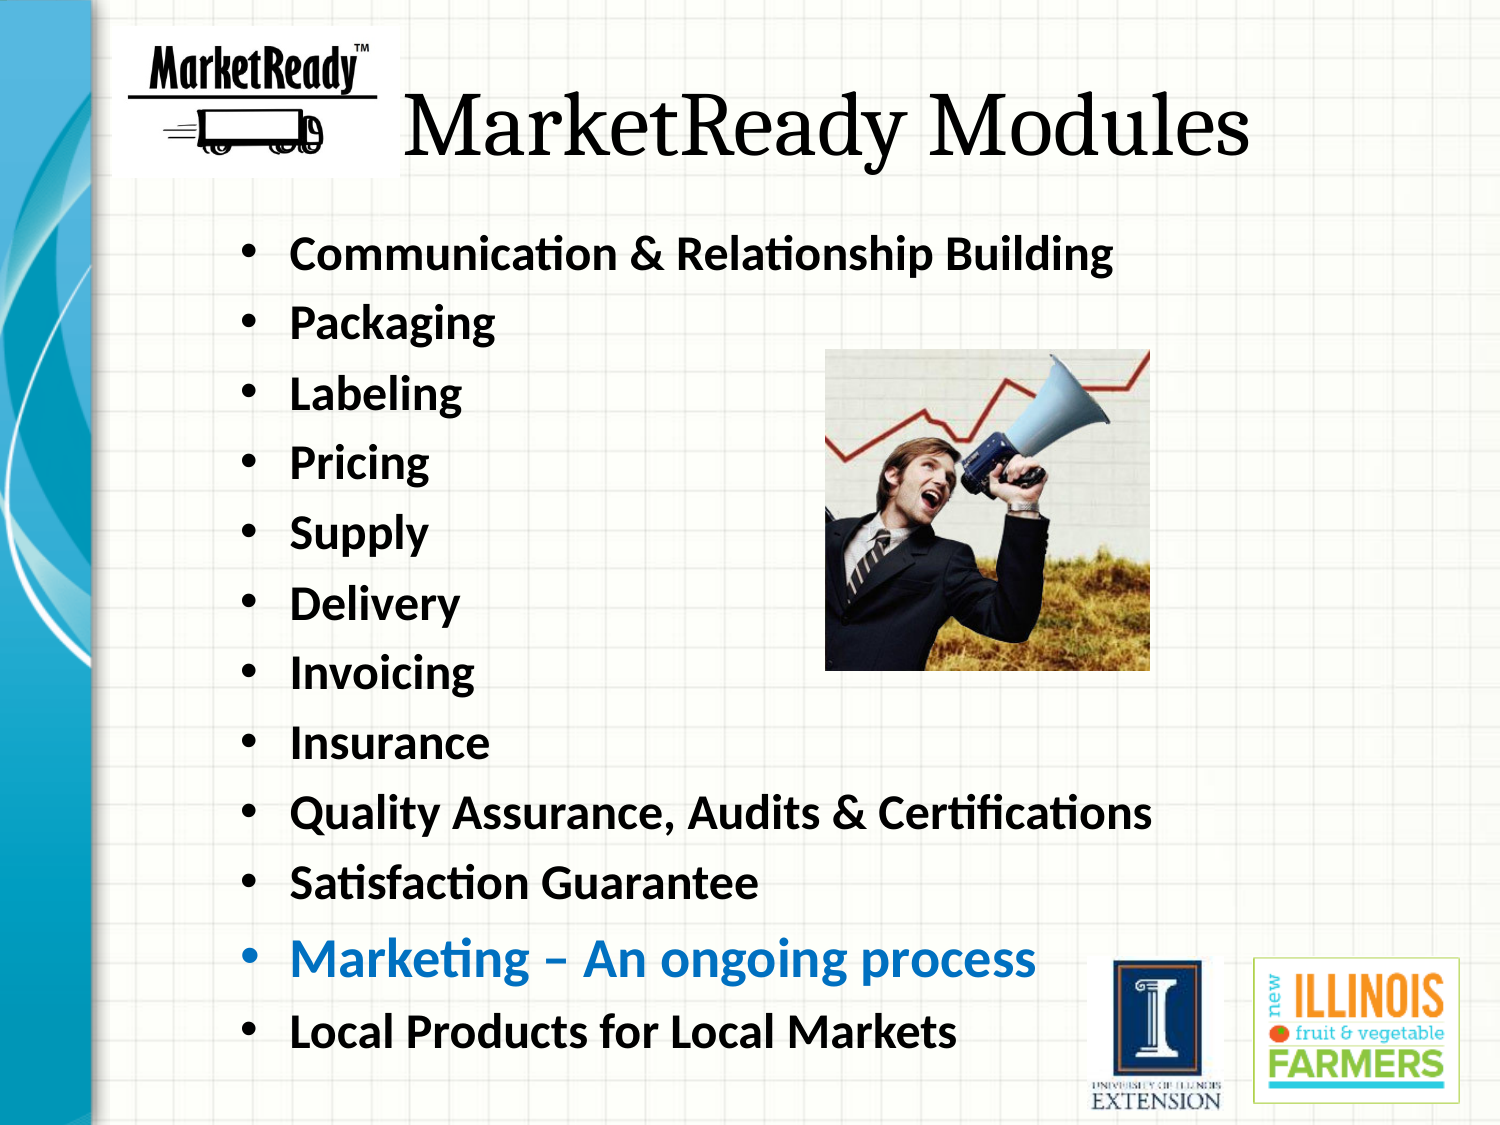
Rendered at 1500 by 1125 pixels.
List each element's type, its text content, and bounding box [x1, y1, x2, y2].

list Communication & Relationship Building Packaging Labeling Pricing Supply Delivery Invoicing Insurance Quality Assurance, Audits & Certifications Satisfaction Guarantee Marketing – An ongoing process Local Products for Local Markets [225, 212, 1425, 1075]
title MarketReady Modules [387, 24, 1413, 212]
picture [0, 0, 1500, 1125]
